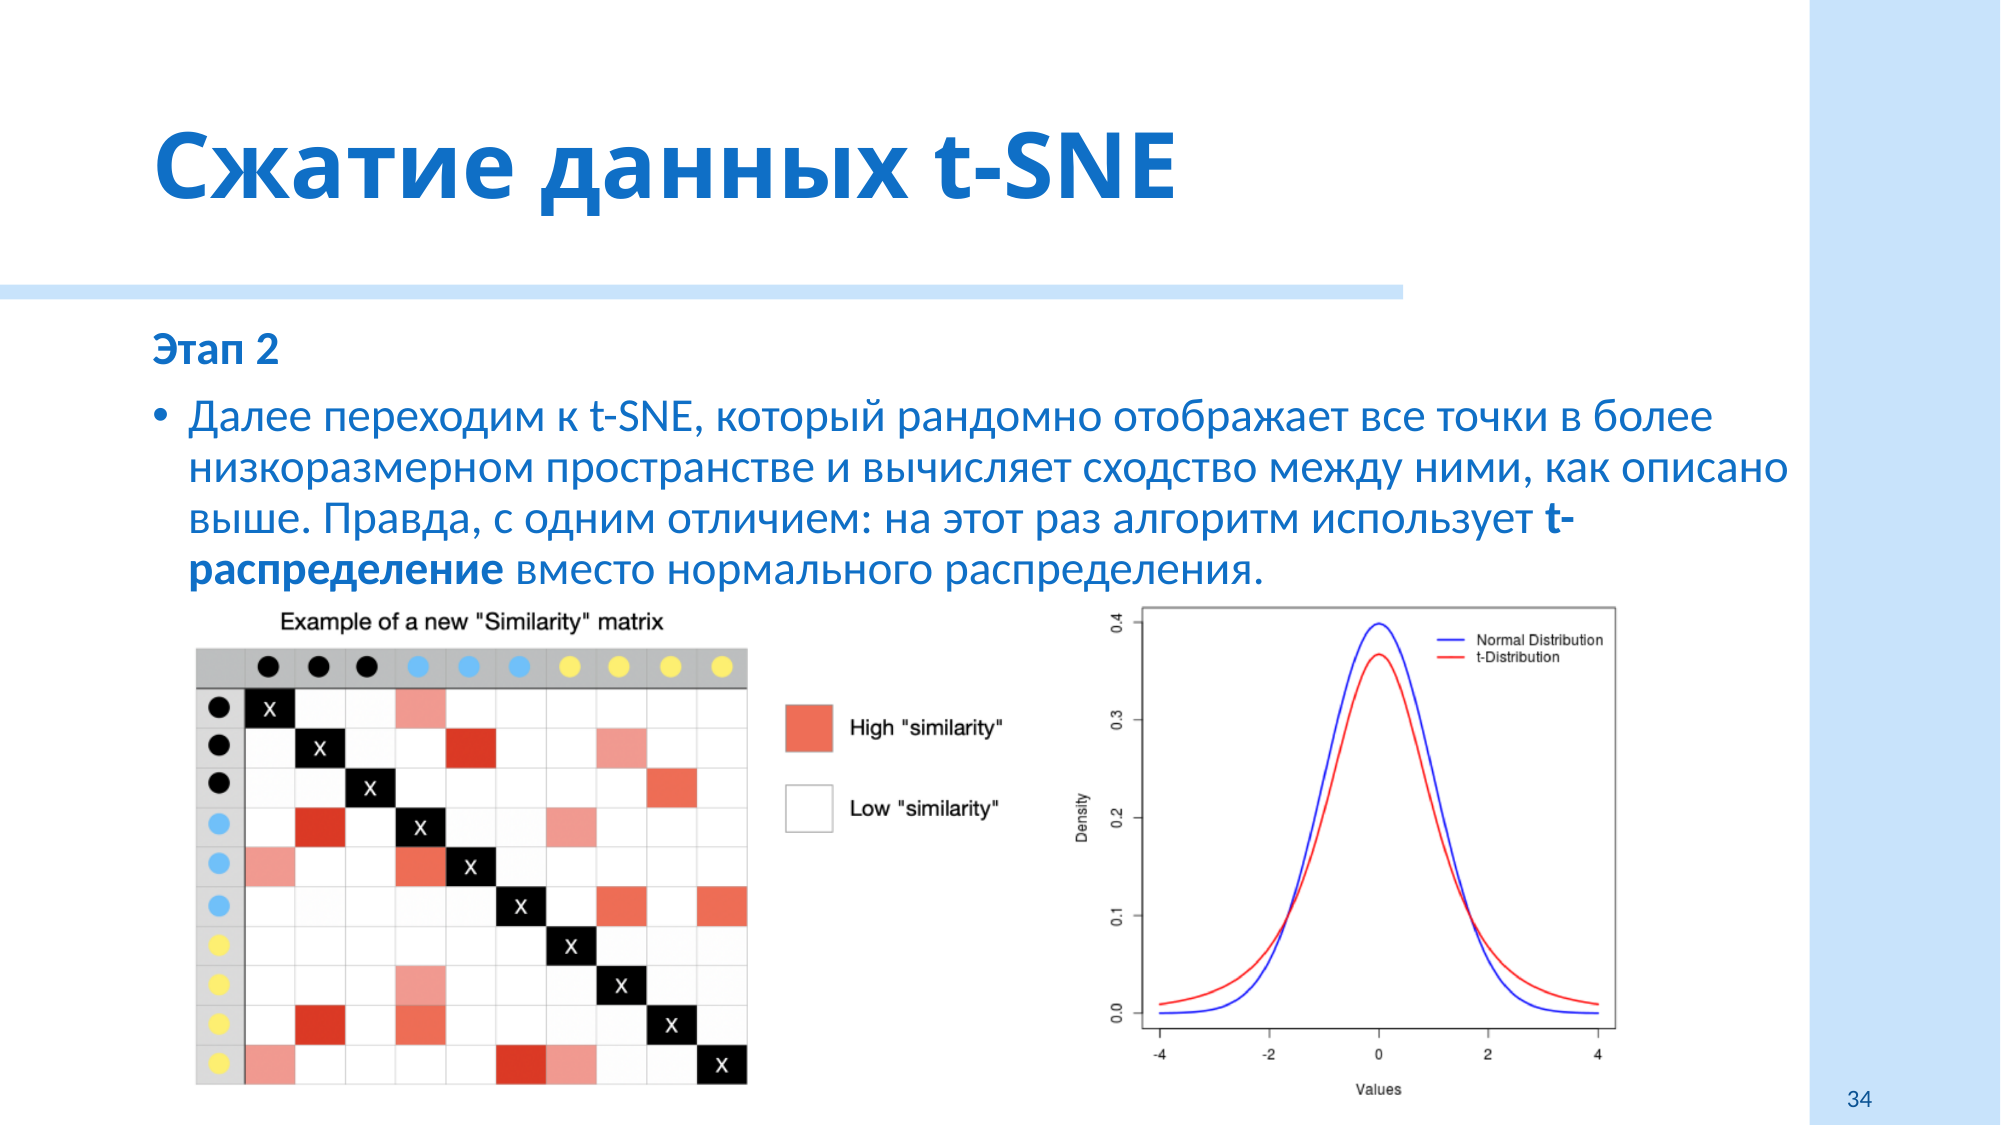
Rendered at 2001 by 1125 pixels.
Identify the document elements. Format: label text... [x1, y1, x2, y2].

picture [1068, 593, 1626, 1105]
list Этап 2 Далее переходим к t-SNE, который рандомно отображает все точки в более низкоразмерном пространстве и вычисляет сходство между ними, как описано выше. Правда, с одним отличием: на этот раз алгоритм использует t-распределение вместо нормального распределения. [137, 316, 1823, 606]
title Сжатие данных t-SNE [137, 59, 1863, 278]
text_box 34 [1437, 1067, 1888, 1125]
picture [172, 591, 1019, 1109]
